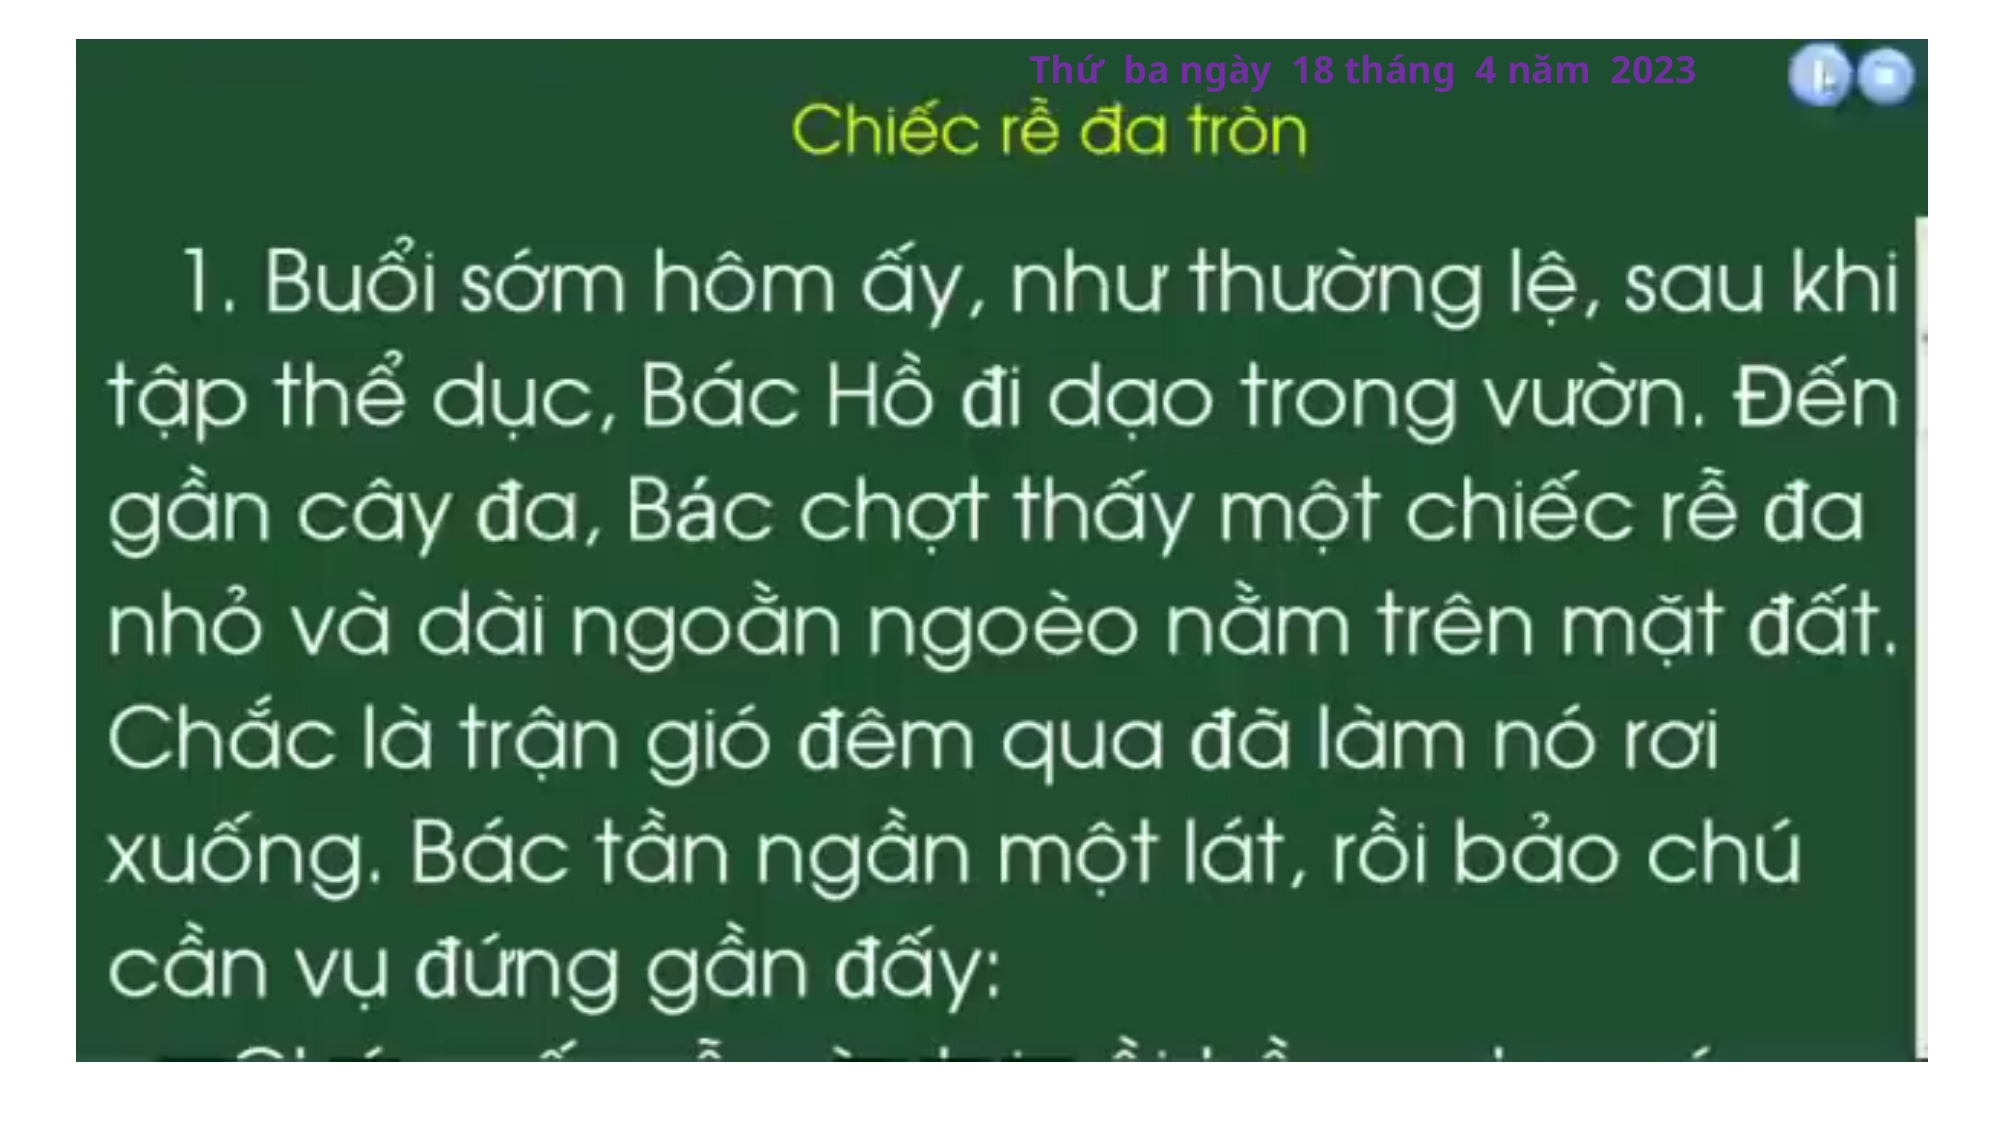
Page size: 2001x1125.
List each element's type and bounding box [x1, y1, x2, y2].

text_box [75, 38, 1929, 1063]
